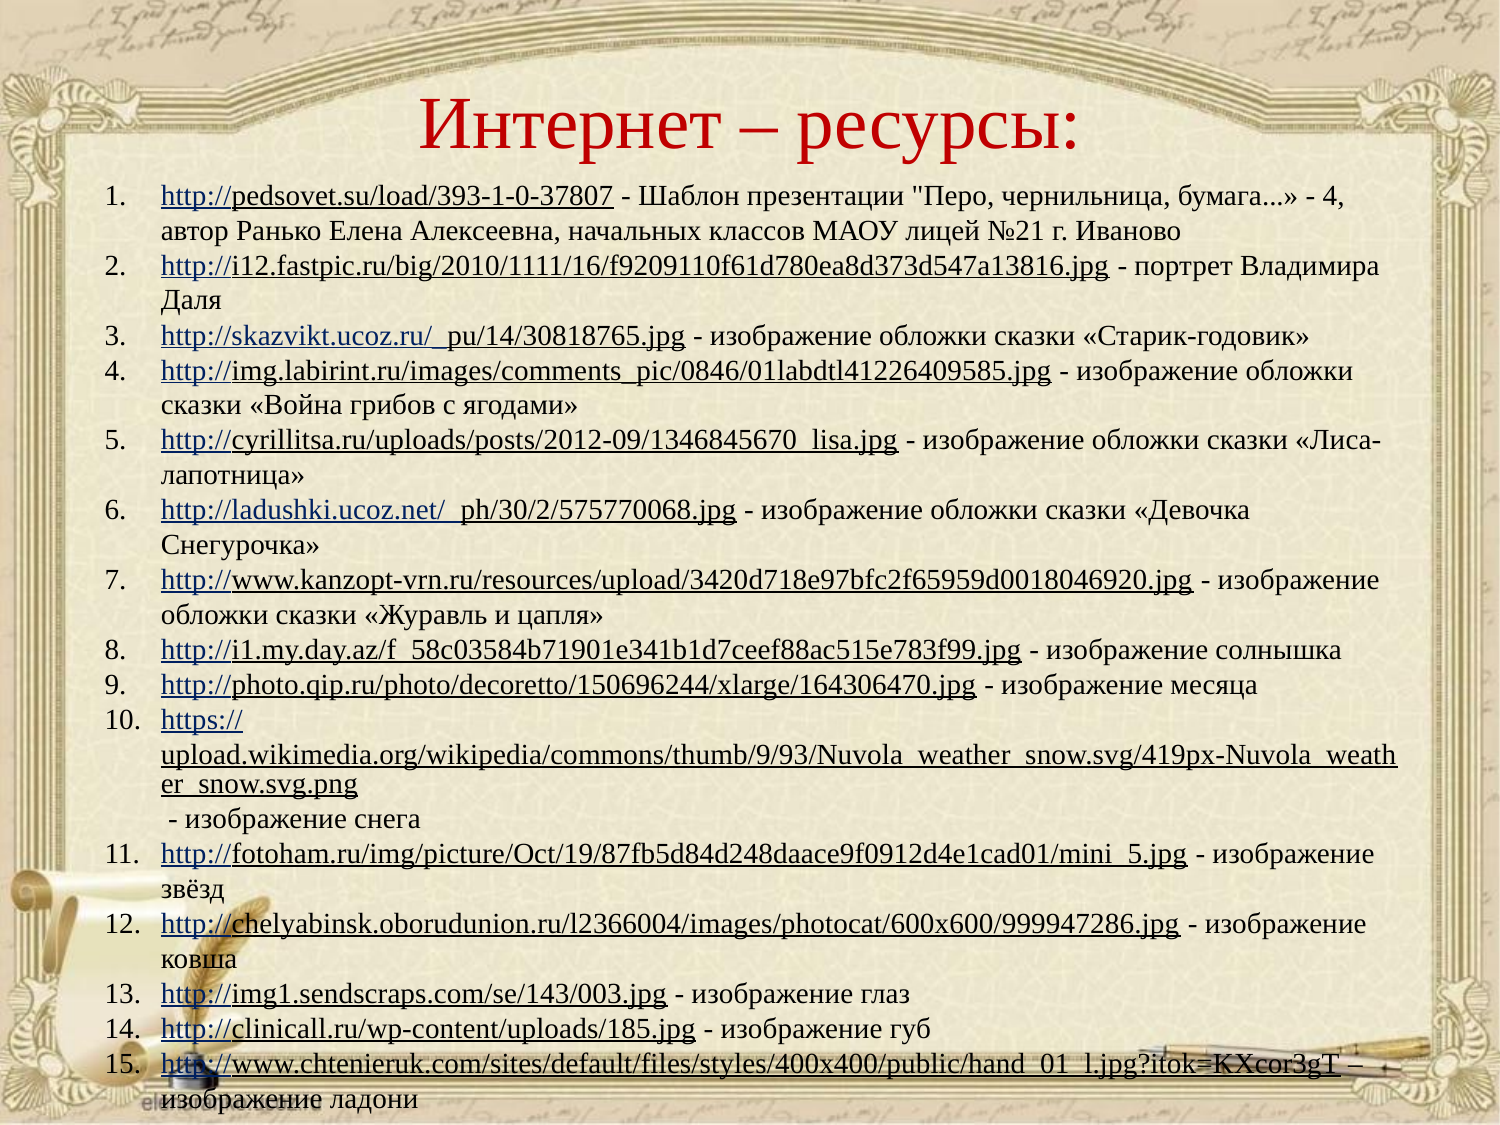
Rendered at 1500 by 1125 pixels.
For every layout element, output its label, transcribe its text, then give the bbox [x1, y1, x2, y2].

text_box Интернет – ресурсы: [88, 66, 1412, 197]
picture [0, 0, 1500, 1125]
text_box http://pedsovet.su/load/393-1-0-37807 - Шаблон презентации "Перо, чернильница, бумага...» - 4, автор Ранько Елена Алексеевна, начальных классов МАОУ лицей №21 г. Иваново http://i12.fastpic.ru/big/2010/1111/16/f9209110f61d780ea8d373d547a13816.jpg - портрет Владимира Даля http://skazvikt.ucoz.ru/_pu/14/30818765.jpg - изображение обложки сказки «Старик-годовик» http://img.labirint.ru/images/comments_pic/0846/01labdtl41226409585.jpg - изображение обложки сказки «Война грибов с ягодами» http://cyrillitsa.ru/uploads/posts/2012-09/1346845670_lisa.jpg - изображение обложки сказки «Лиса-лапотница» http://ladushki.ucoz.net/_ph/30/2/575770068.jpg - изображение обложки сказки «Девочка Снегурочка» http://www.kanzopt-vrn.ru/resources/upload/3420d718e97bfc2f65959d0018046920.jpg - изображение обложки сказки «Журавль и цапля» http://i1.my.day.az/f_58c03584b71901e341b1d7ceef88ac515e783f99.jpg - изображение солнышка http://photo.qip.ru/photo/decoretto/150696244/xlarge/164306470.jpg - изображение месяца https://upload.wikimedia.org/wikipedia/commons/thumb/9/93/Nuvola_weather_snow.svg/419px-Nuvola_weather_snow.svg.png - изображение снега http://fotoham.ru/img/picture/Oct/19/87fb5d84d248daace9f0912d4e1cad01/mini_5.jpg - изображение звёзд http://chelyabinsk.oborudunion.ru/l2366004/images/photocat/600x600/999947286.jpg - изображение ковша http://img1.sendscraps.com/se/143/003.jpg - изображение глаз http://clinicall.ru/wp-content/uploads/185.jpg - изображение губ http://www.chtenieruk.com/sites/default/files/styles/400x400/public/hand_01_l.jpg?itok=KXcor3gT – изображение ладони [89, 168, 1413, 1093]
